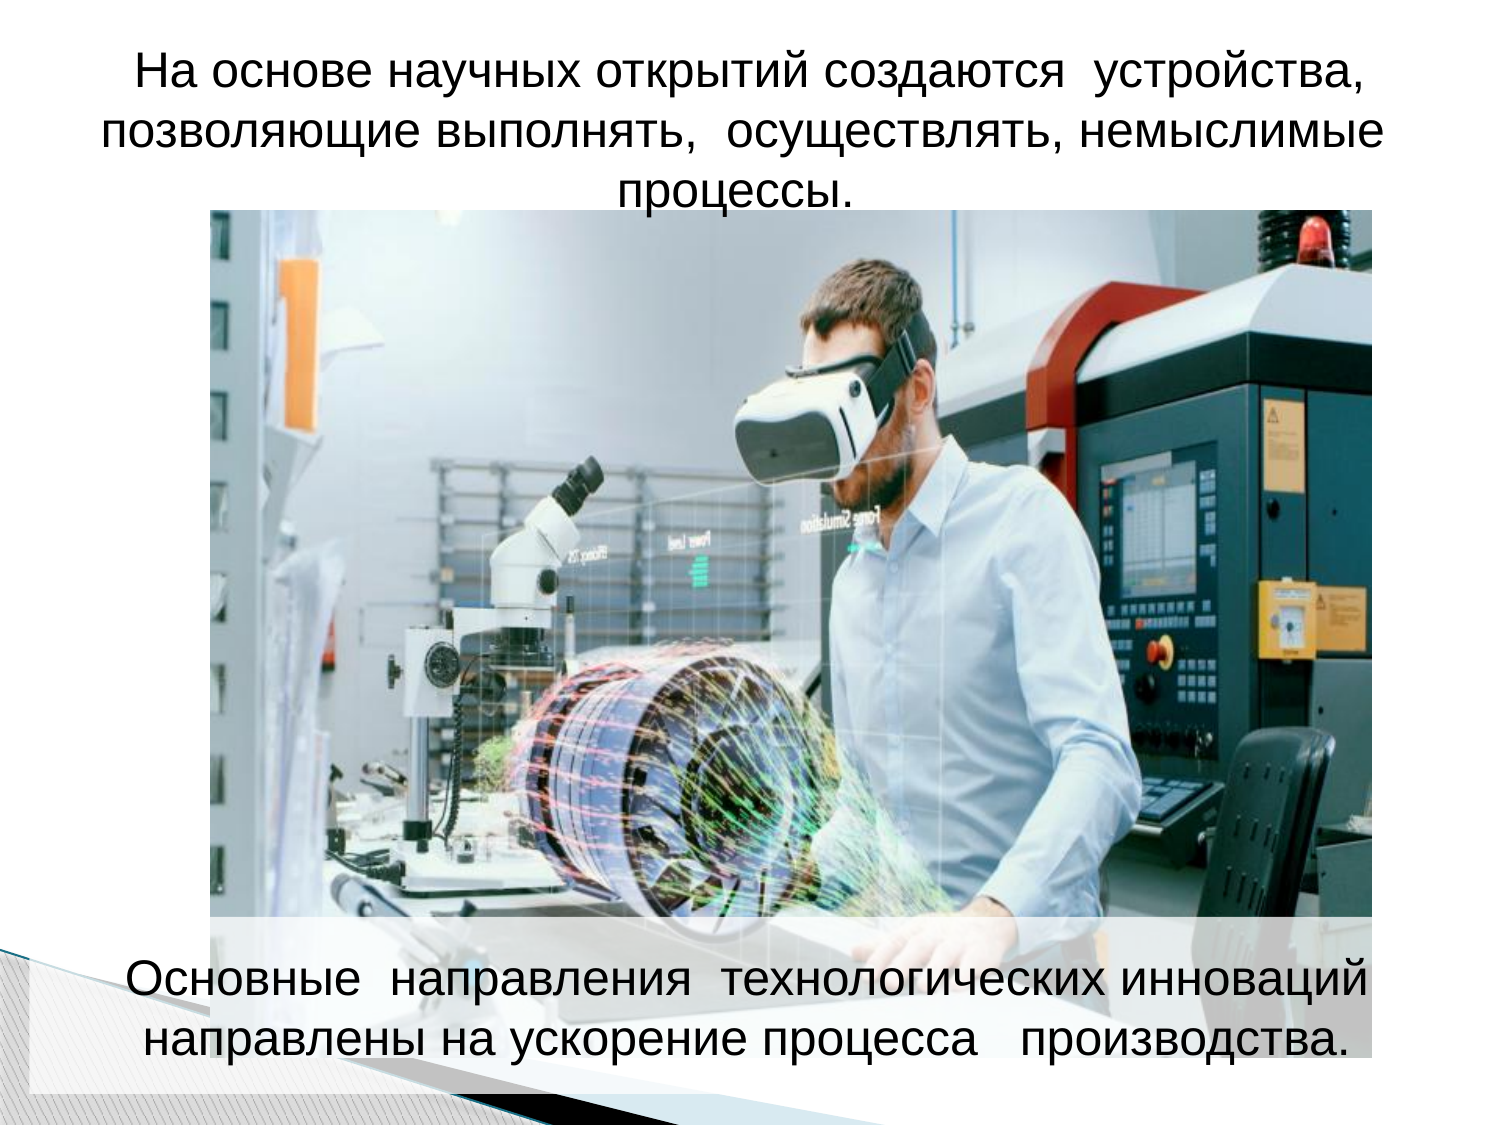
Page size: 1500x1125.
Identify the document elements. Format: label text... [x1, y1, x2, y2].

picture [210, 210, 1372, 1058]
text_box Основные направления технологических инноваций направлены на ускорение процесса производства. [25, 912, 1469, 1098]
text_box На основе научных открытий создаются устройства, позволяющие выполнять, осуществлять, немыслимые процессы. [0, 42, 1500, 212]
